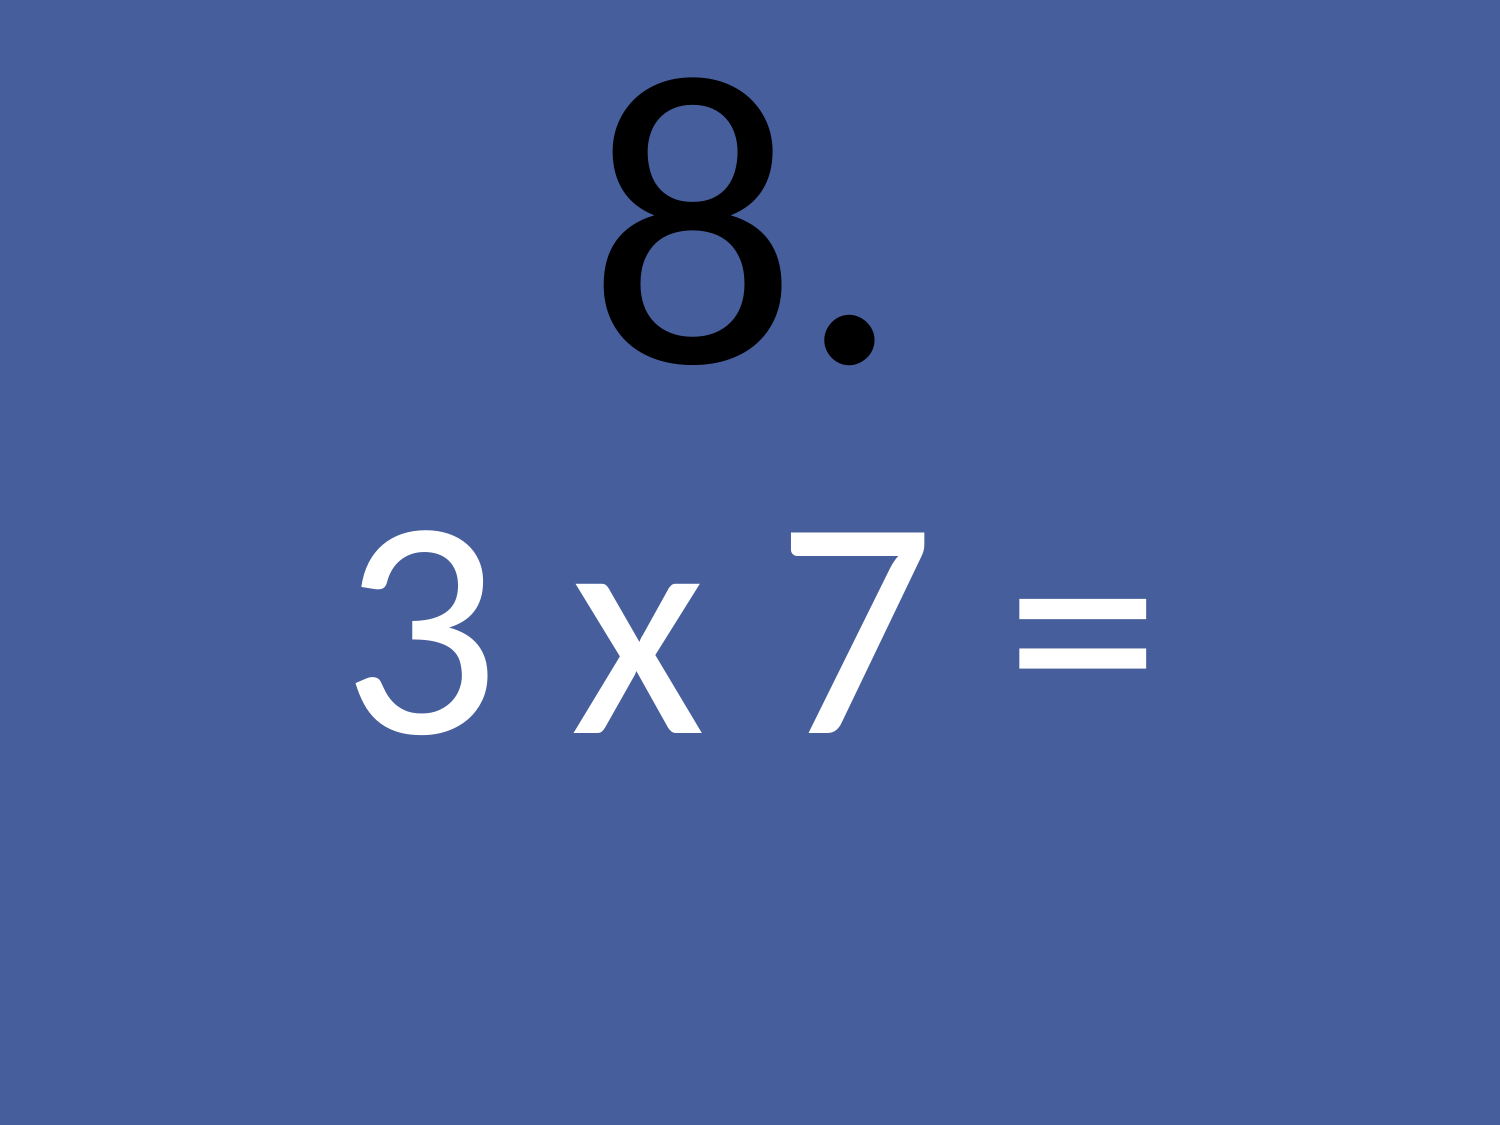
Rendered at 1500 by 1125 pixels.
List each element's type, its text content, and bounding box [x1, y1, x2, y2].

title 3 x 7 = [76, 468, 1427, 750]
text_box 8. [70, 54, 1421, 337]
